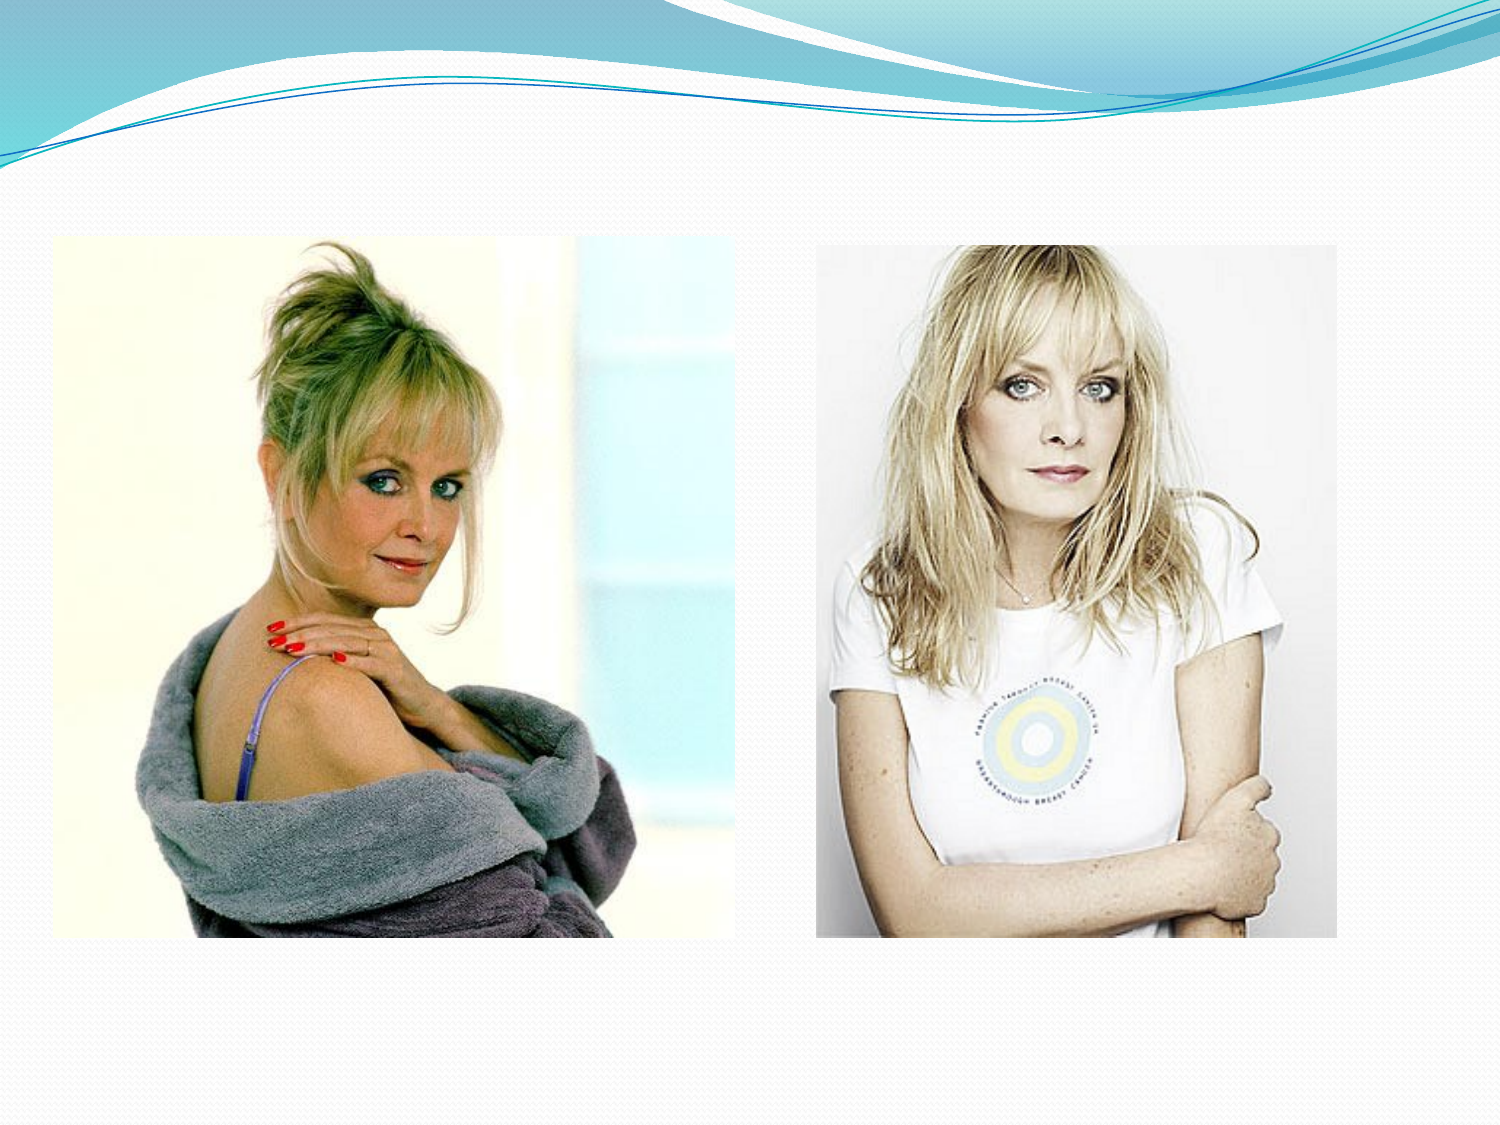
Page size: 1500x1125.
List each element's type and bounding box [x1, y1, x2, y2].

picture [52, 236, 735, 938]
picture [816, 245, 1337, 938]
